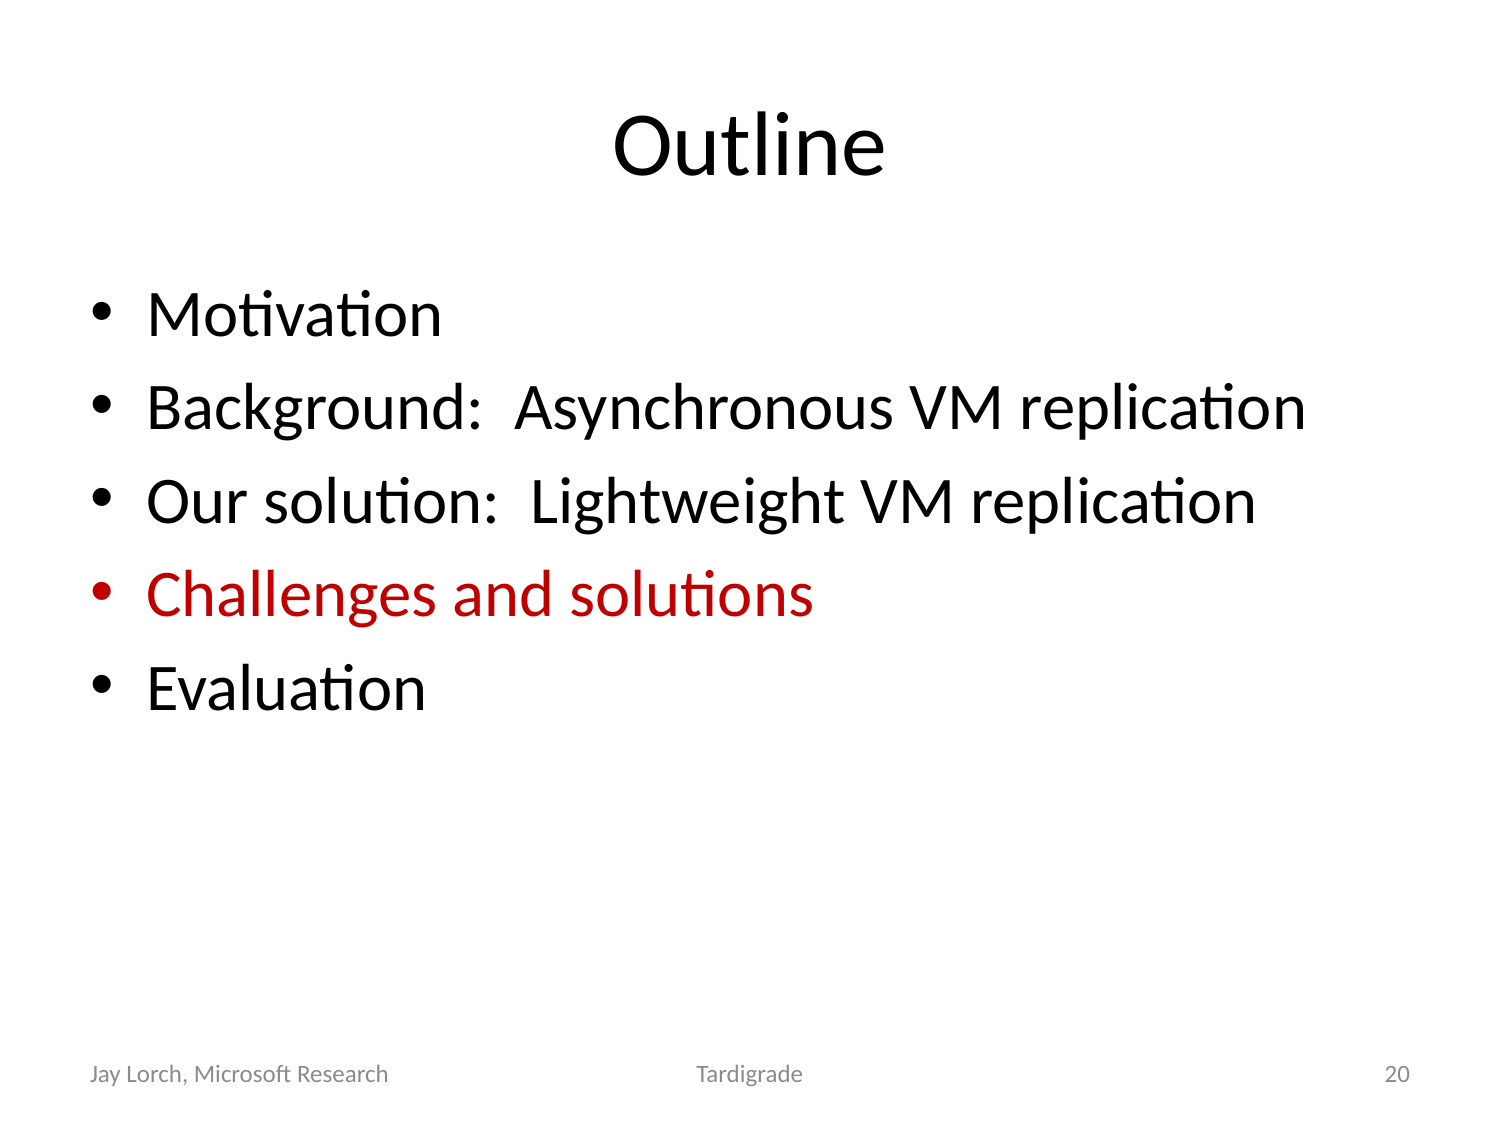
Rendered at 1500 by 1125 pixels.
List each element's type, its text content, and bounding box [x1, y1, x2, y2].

title Outline [75, 45, 1425, 233]
slide_number 20 [1074, 1042, 1425, 1103]
list Motivation Background: Asynchronous VM replication Our solution: Lightweight VM replication Challenges and solutions Evaluation [75, 262, 1425, 1005]
slide_number Jay Lorch, Microsoft Research [75, 1042, 425, 1103]
footer Tardigrade [512, 1042, 988, 1103]
